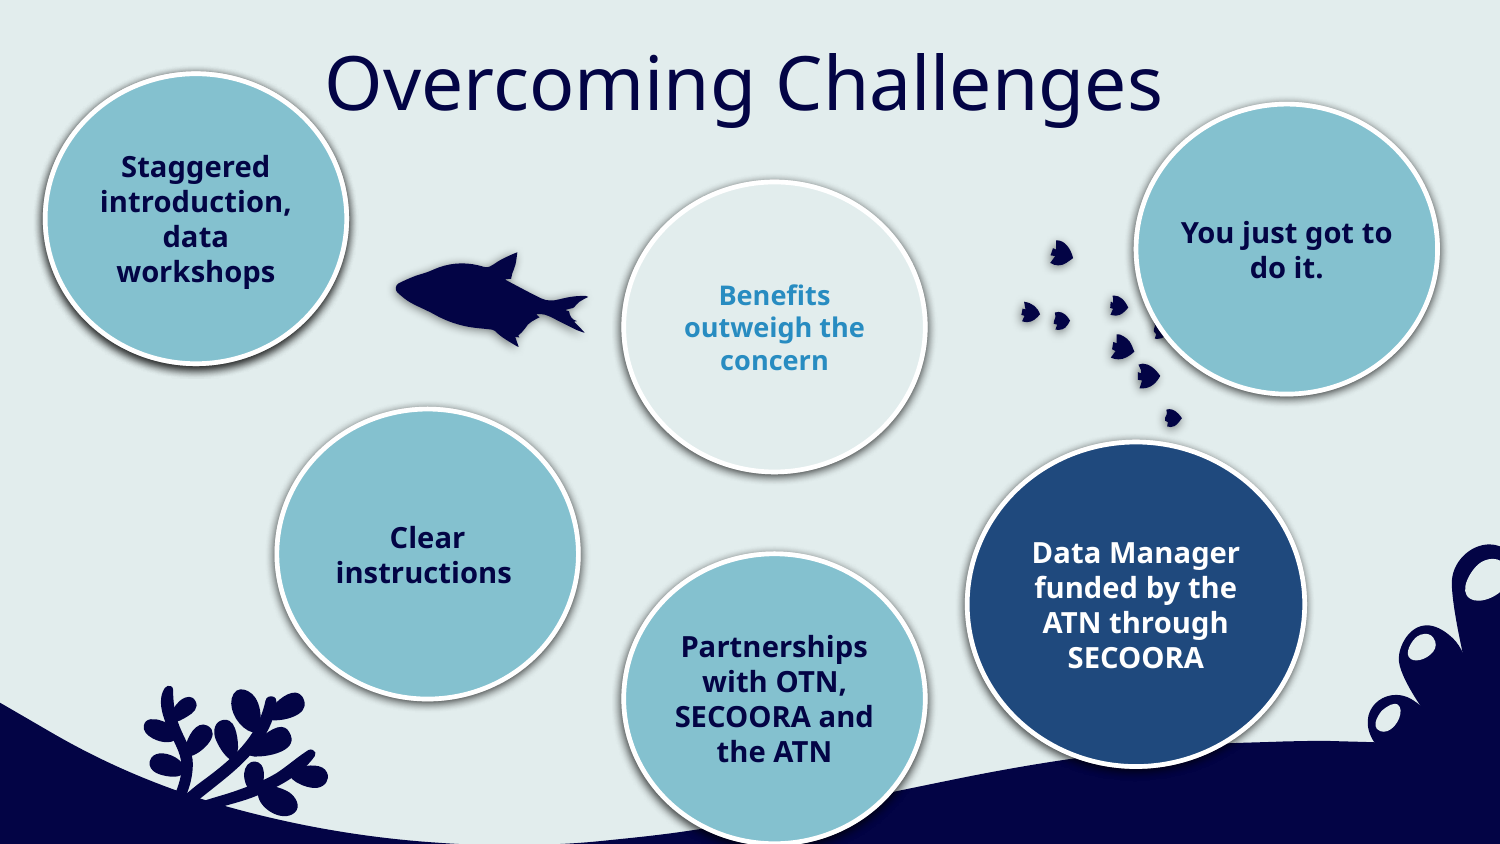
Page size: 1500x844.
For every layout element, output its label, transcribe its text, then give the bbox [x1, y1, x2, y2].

text_box [1137, 363, 1161, 389]
text_box [1053, 311, 1071, 330]
text_box [1165, 409, 1182, 428]
text_box Clear instructions [276, 409, 579, 700]
text_box [1021, 301, 1041, 323]
text_box Data Manager funded by the ATN through SECOORA [967, 442, 1305, 767]
text_box Partnerships with OTN, SECOORA and the ATN [623, 553, 926, 844]
text_box [1050, 240, 1074, 266]
text_box You just got to do it. [1136, 104, 1438, 395]
text_box Staggered introduction, data workshops [45, 73, 347, 364]
text_box Benefits outweigh the concern [623, 182, 926, 472]
text_box [395, 252, 589, 347]
text_box [1110, 334, 1135, 360]
text_box [1110, 295, 1129, 316]
title Overcoming Challenges [69, 35, 1419, 130]
